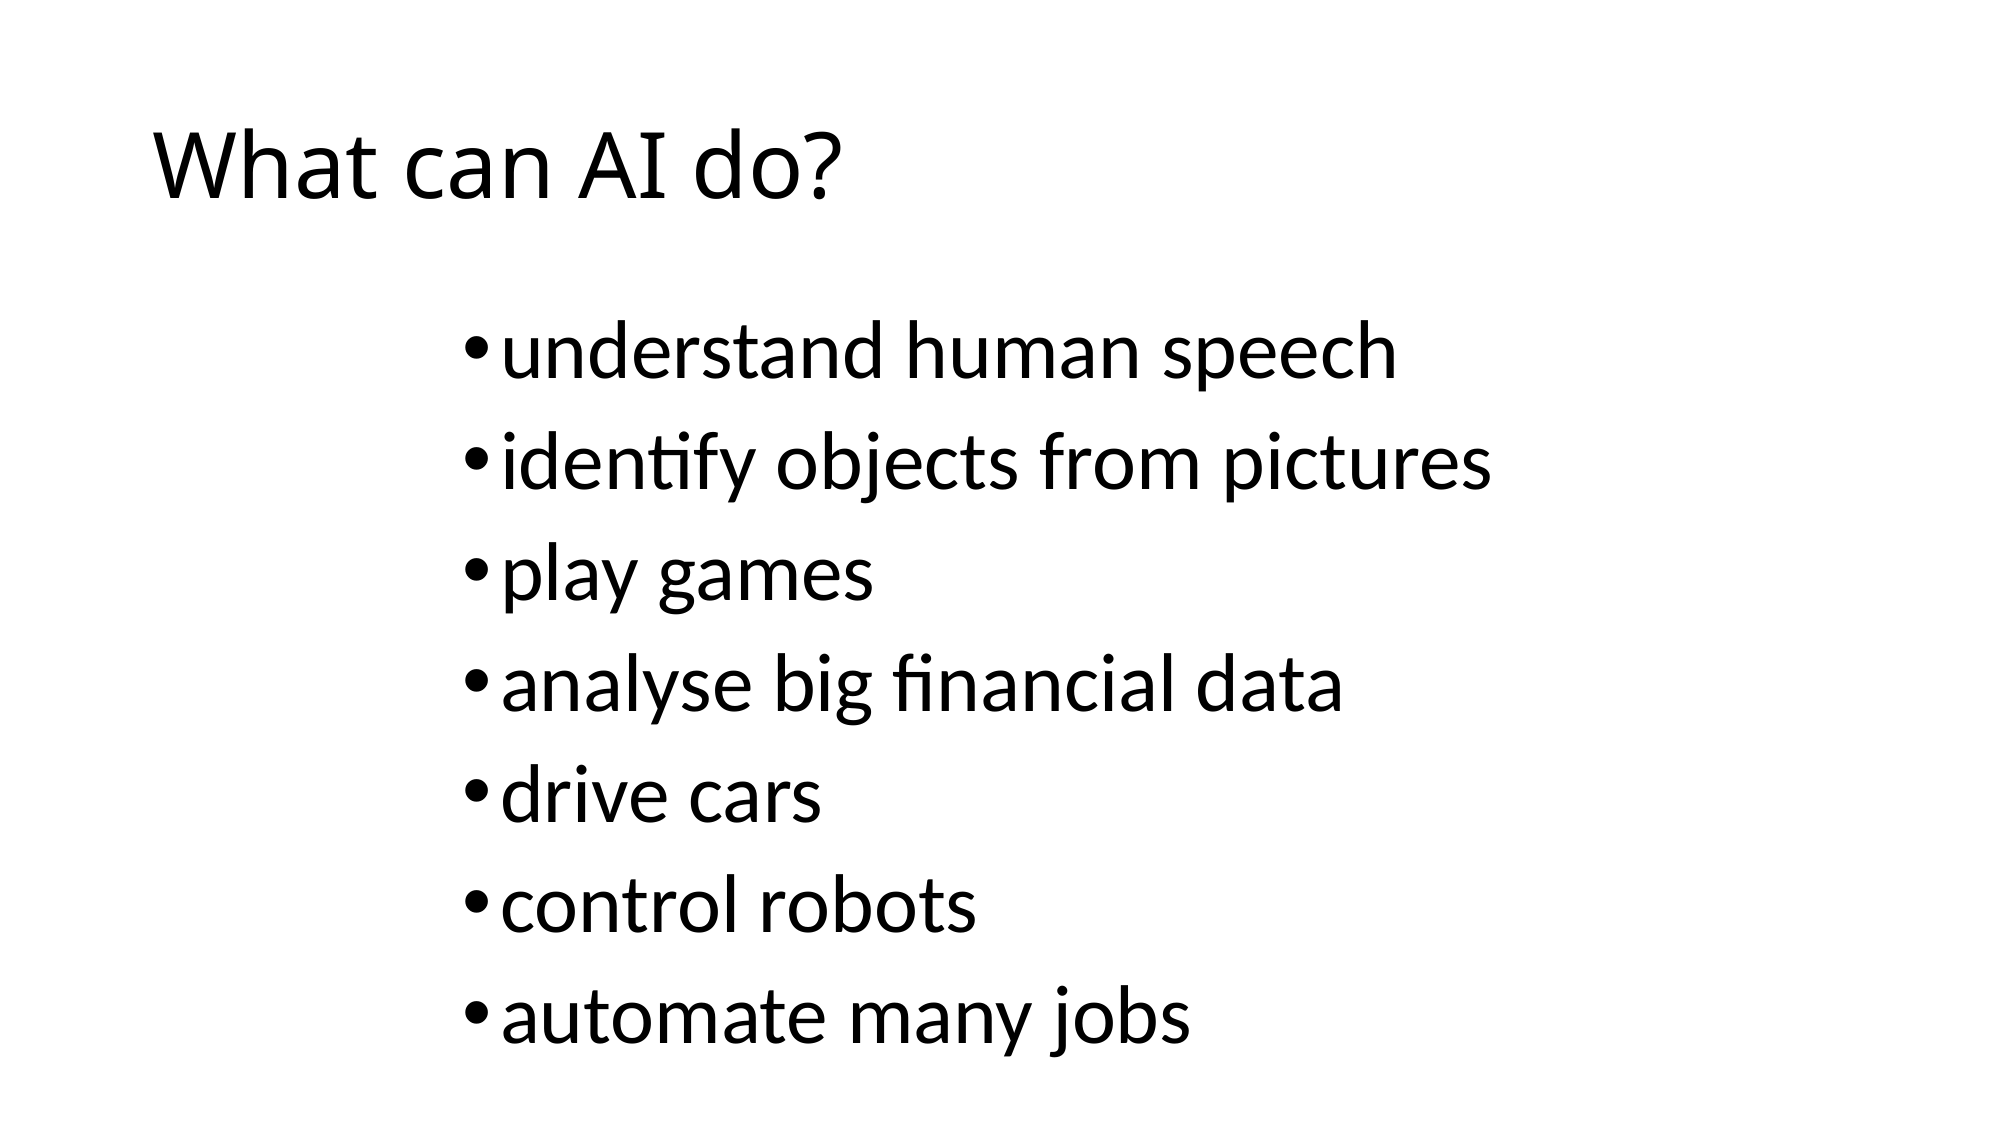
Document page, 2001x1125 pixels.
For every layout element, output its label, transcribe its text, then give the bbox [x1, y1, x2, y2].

list understand human speech identify objects from pictures play games analyse big financial data drive cars control robots automate many jobs [447, 299, 1863, 1014]
title What can AI do? [137, 59, 1863, 278]
